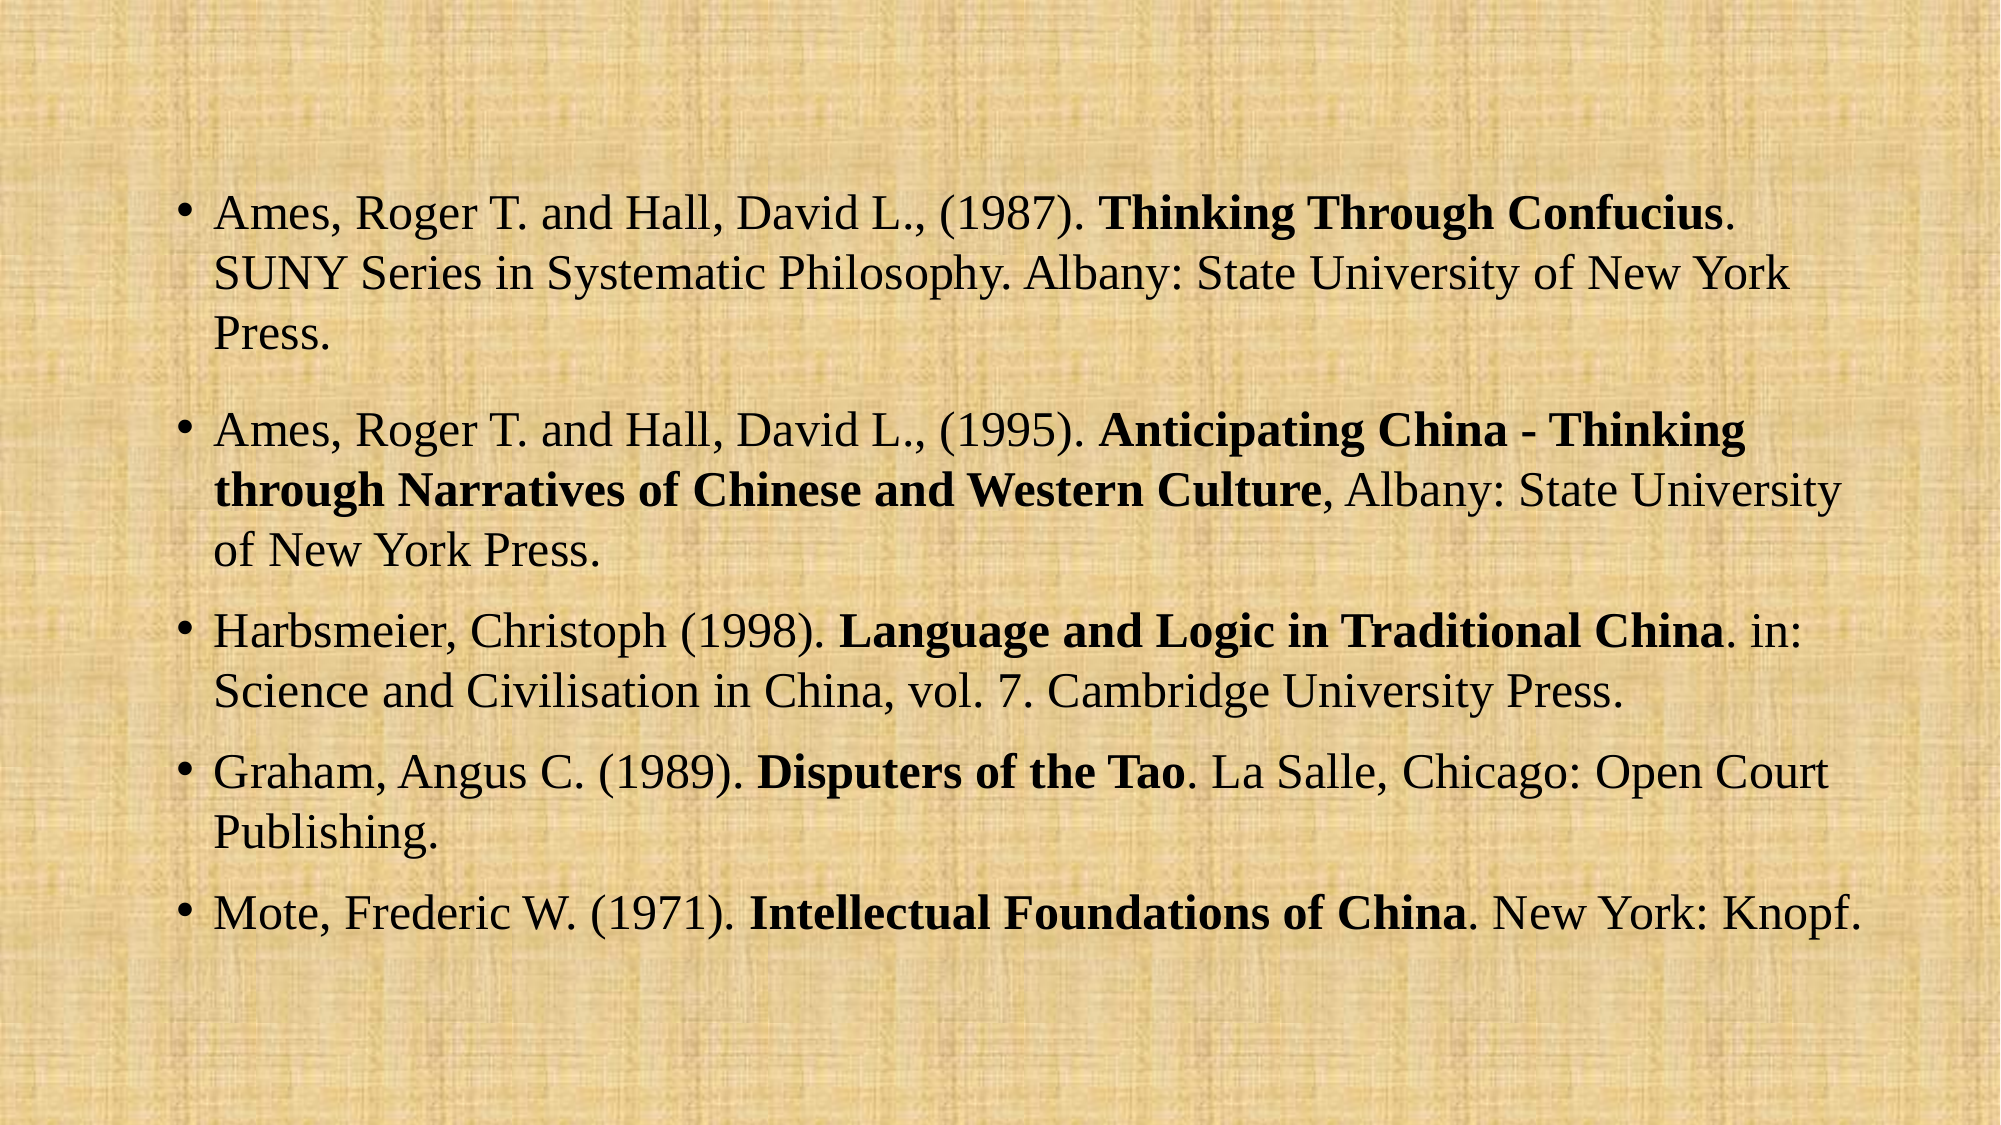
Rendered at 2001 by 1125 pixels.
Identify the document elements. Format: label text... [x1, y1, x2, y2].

list Ames, Roger T. and Hall, David L., (1987). Thinking Through Confucius. SUNY Series in Systematic Philosophy. Albany: State University of New York Press. Ames, Roger T. and Hall, David L., (1995). Anticipating China - Thinking through Narratives of Chinese and Western Culture, Albany: State University of New York Press. Harbsmeier, Christoph (1998). Language and Logic in Traditional China. in: Science and Civilisation in China, vol. 7. Cambridge University Press. Graham, Angus C. (1989). Disputers of the Tao. La Salle, Chicago: Open Court Publishing. Mote, Frederic W. (1971). Intellectual Foundations of China. New York: Knopf. [161, 171, 1887, 1016]
picture [0, 0, 2001, 1125]
